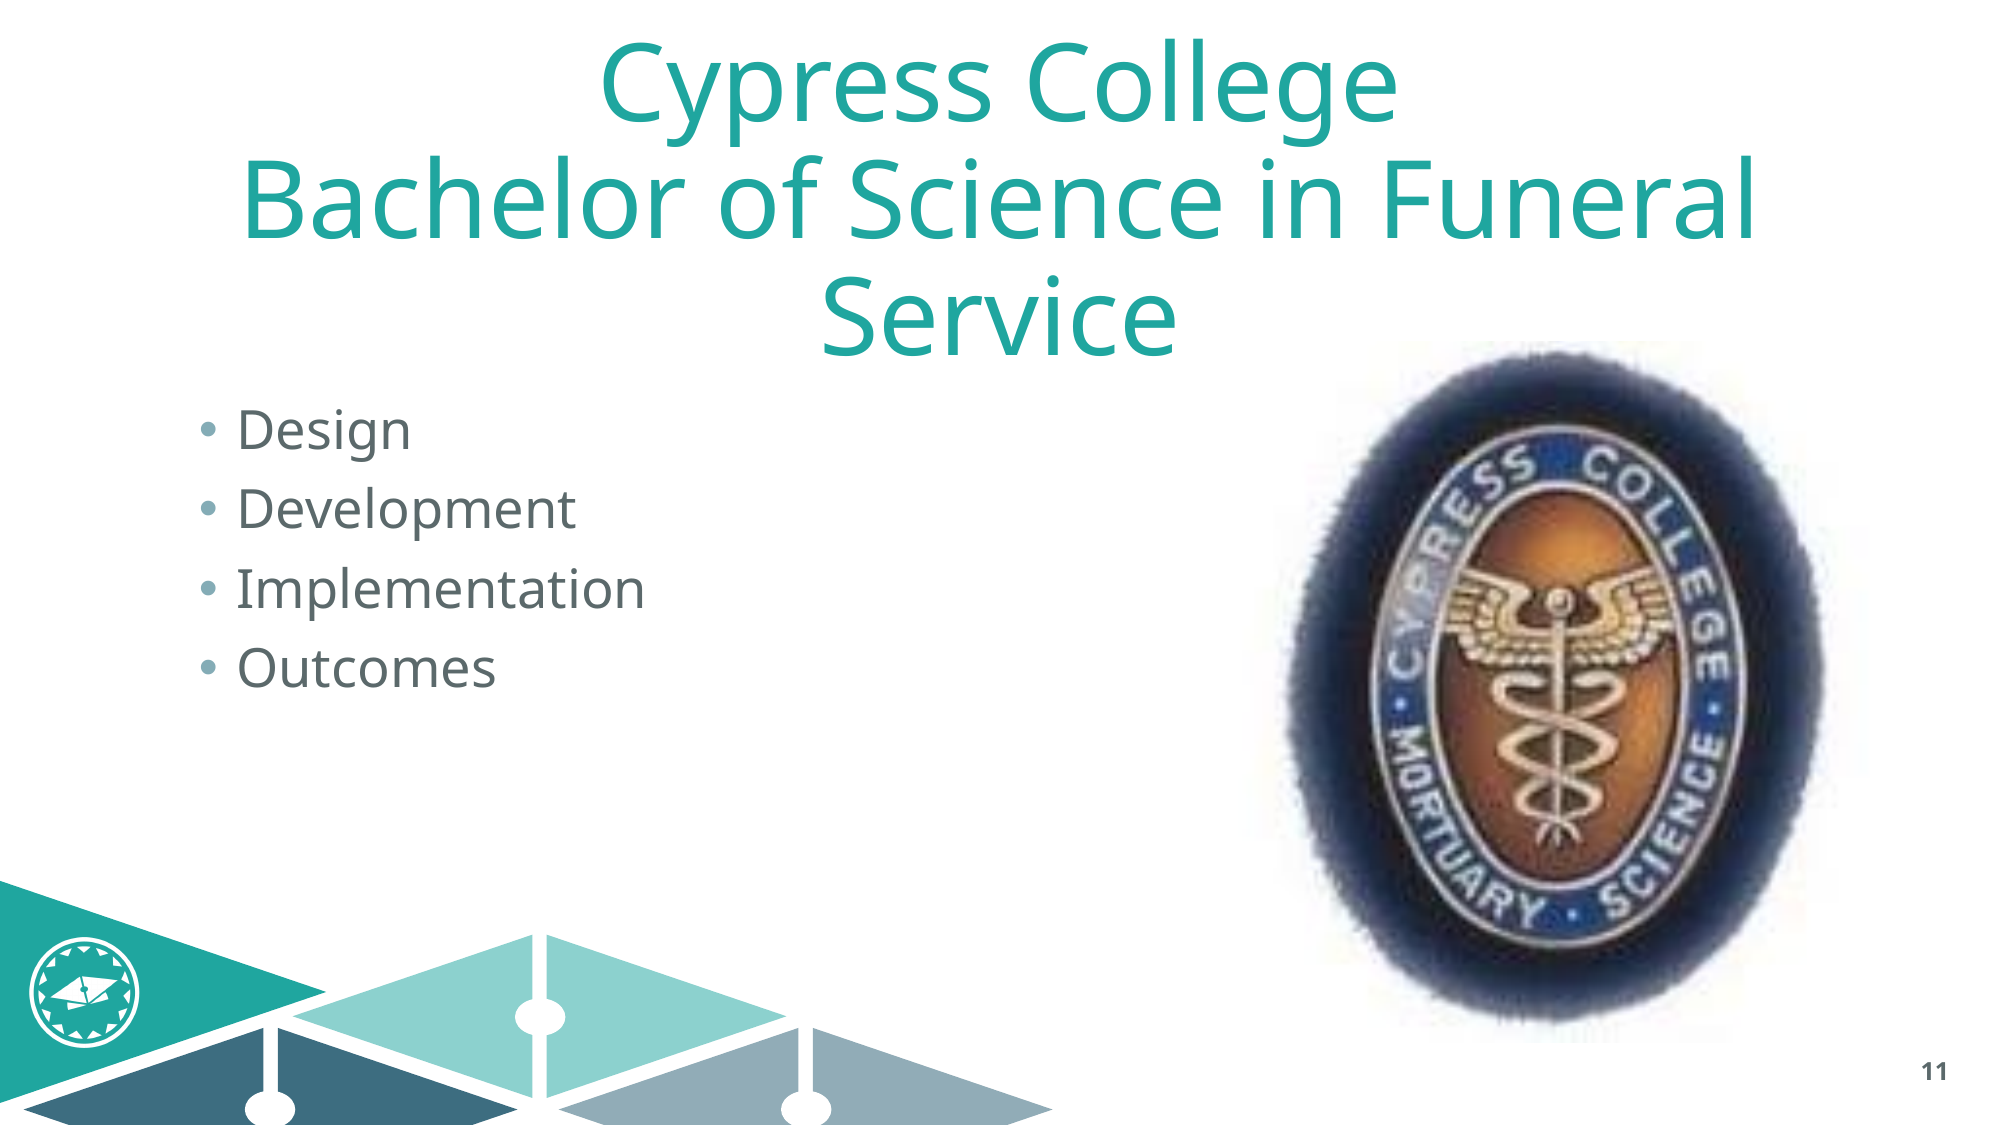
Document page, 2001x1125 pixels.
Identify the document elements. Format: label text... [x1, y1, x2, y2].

picture [1183, 341, 1885, 1043]
list Design Development Implementation Outcomes [183, 395, 1183, 941]
title Cypress College Bachelor of Science in Funeral Service [137, 126, 1863, 280]
slide_number 11 [1884, 1042, 1964, 1103]
picture [29, 937, 147, 1048]
